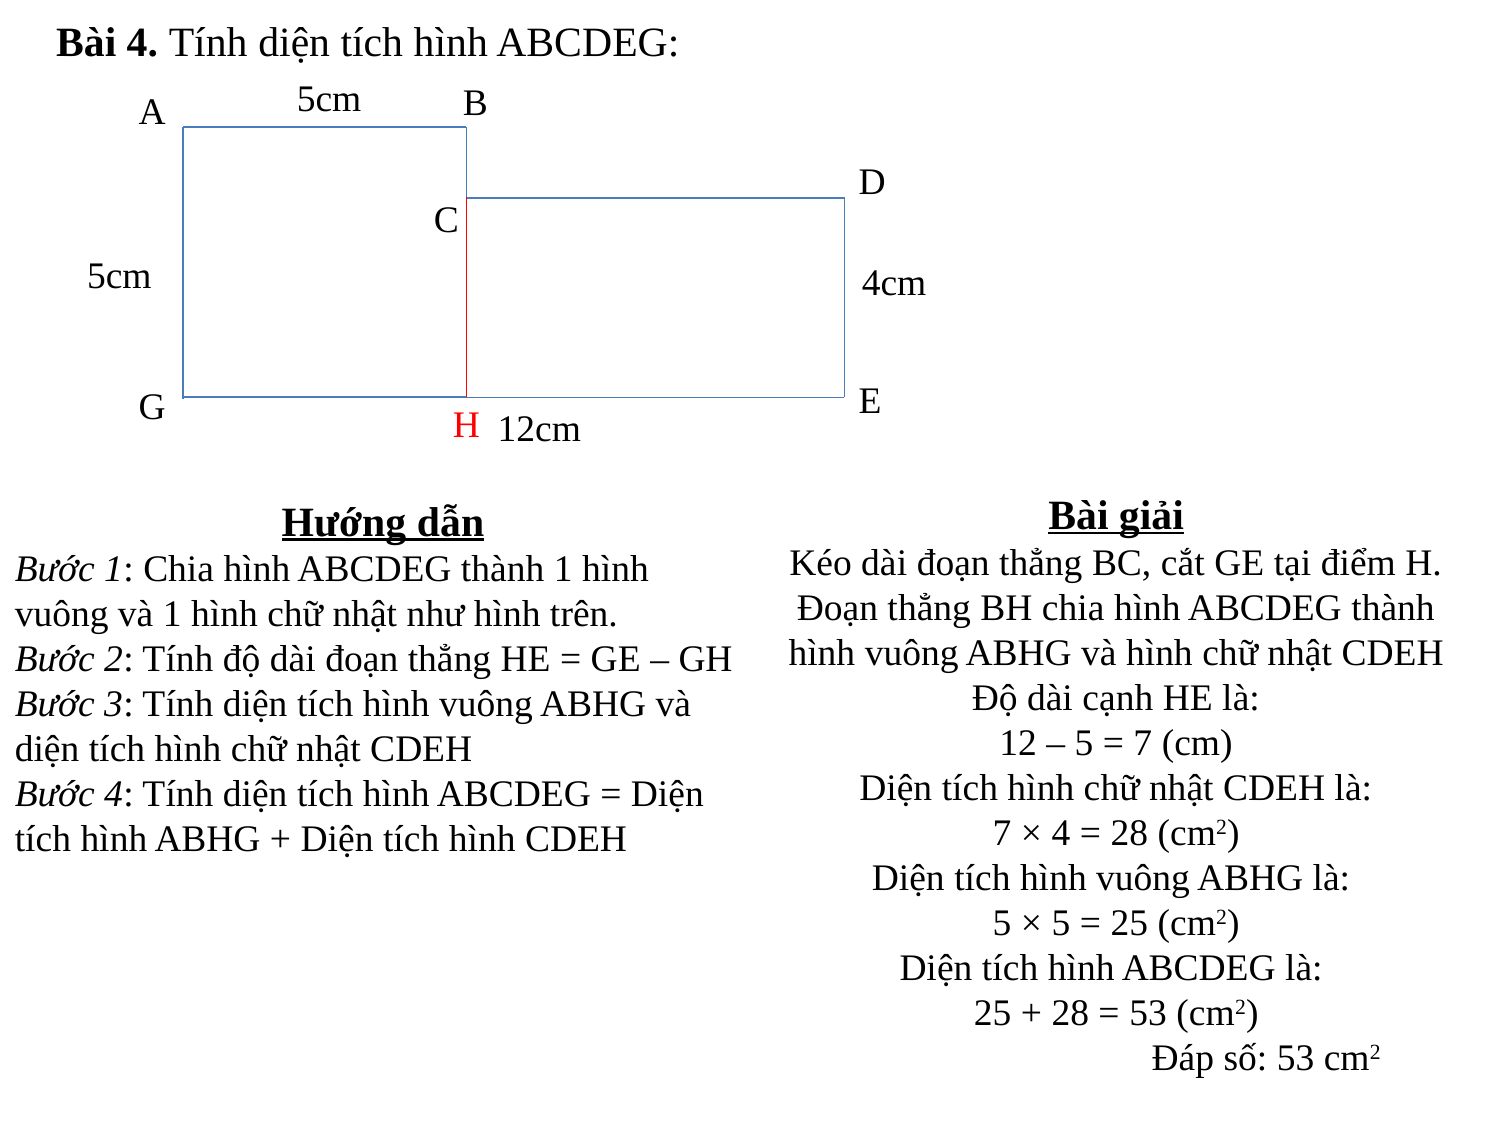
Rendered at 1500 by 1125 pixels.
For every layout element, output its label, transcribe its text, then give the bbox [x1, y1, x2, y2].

text_box C [419, 187, 462, 248]
text_box 5cm [282, 66, 396, 126]
text_box 12cm [483, 405, 597, 457]
text_box B [448, 70, 508, 131]
text_box Bài giải Kéo dài đoạn thẳng BC, cắt GE tại điểm H. Đoạn thẳng BH chia hình ABCDEG thành hình vuông ABHG và hình chữ nhật CDEH Độ dài cạnh HE là: 12 – 5 = 7 (cm) Diện tích hình chữ nhật CDEH là: 7 × 4 = 28 (cm2) Diện tích hình vuông ABHG là: 5 × 5 = 25 (cm2) Diện tích hình ABCDEG là: 25 + 28 = 53 (cm2) Đáp số: 53 cm2 [750, 480, 1483, 1125]
text_box C [471, 205, 479, 248]
text_box E [843, 368, 903, 429]
text_box H [438, 392, 462, 396]
text_box D [843, 149, 903, 210]
text_box H [471, 392, 498, 396]
text_box 5cm [72, 243, 178, 304]
text_box 4cm [849, 250, 961, 311]
text_box A [123, 79, 183, 140]
text_box C [471, 187, 479, 196]
text_box H [438, 405, 498, 453]
text_box Bài 4. Tính diện tích hình ABCDEG: [41, 7, 1471, 73]
text_box G [123, 374, 183, 435]
text_box Hướng dẫn Bước 1: Chia hình ABCDEG thành 1 hình vuông và 1 hình chữ nhật như hình trên. Bước 2: Tính độ dài đoạn thẳng HE = GE – GH Bước 3: Tính diện tích hình vuông ABHG và diện tích hình chữ nhật CDEH Bước 4: Tính diện tích hình ABCDEG = Diện tích hình ABHG + Diện tích hình CDEH [0, 486, 750, 867]
